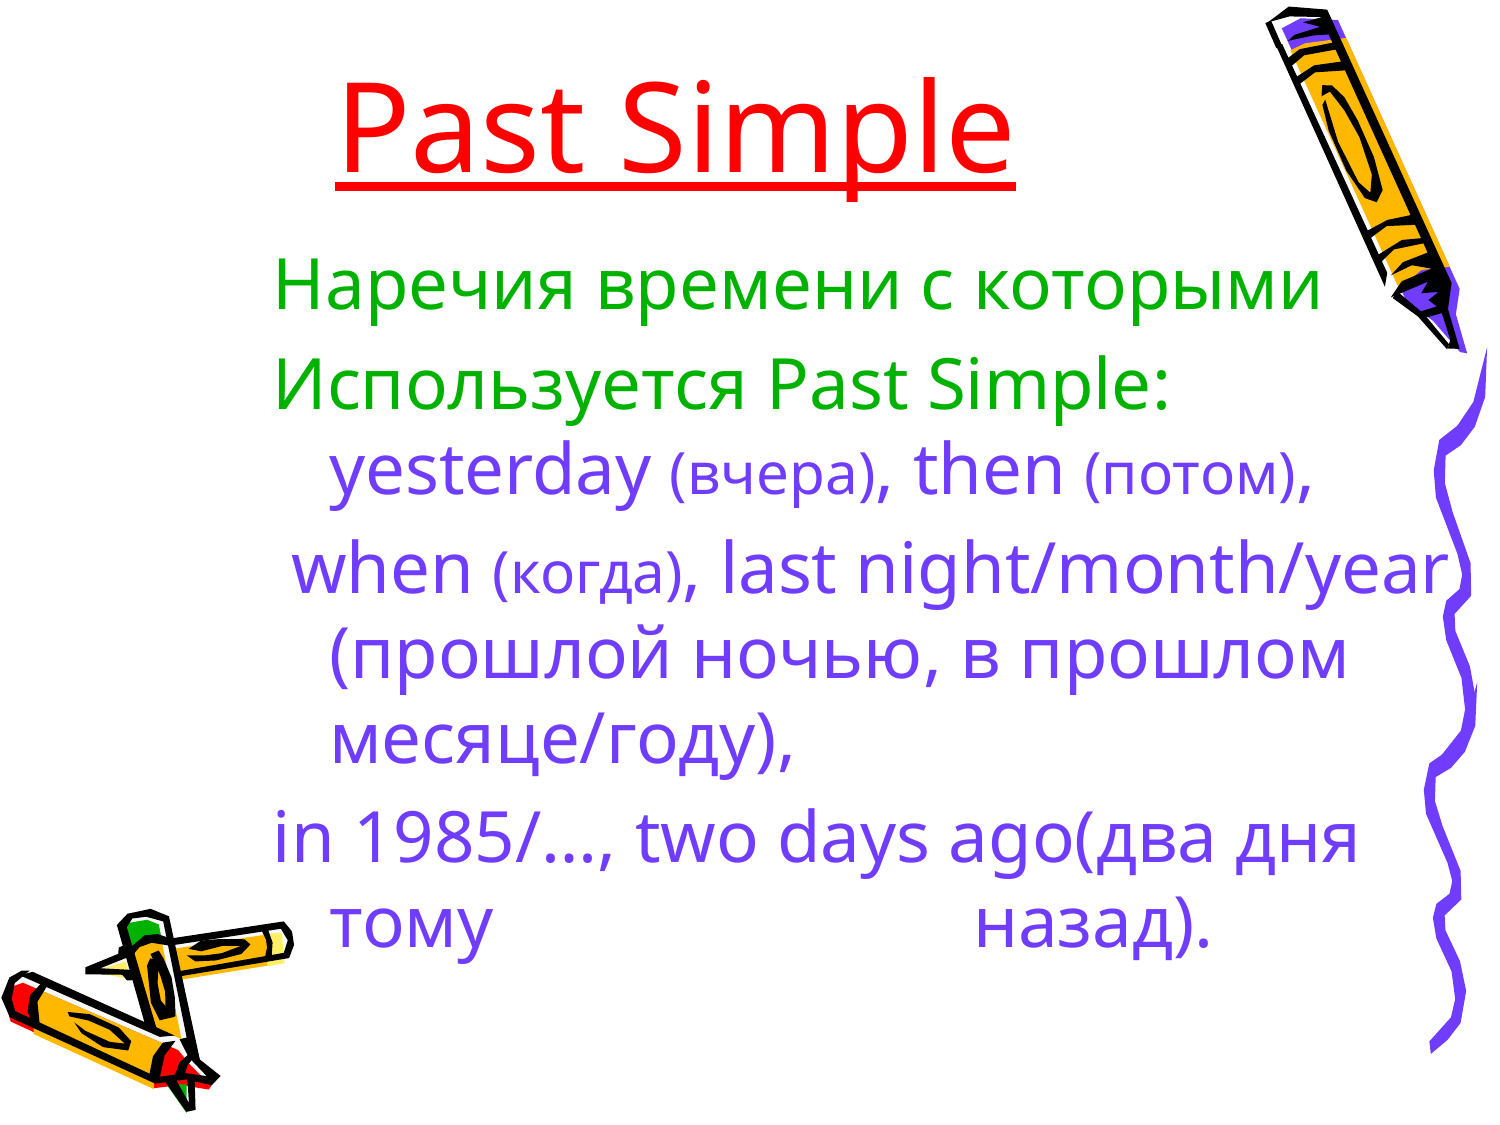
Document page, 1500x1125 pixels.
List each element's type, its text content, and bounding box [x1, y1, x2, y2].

list Наречия времени с которыми Используется Past Simple: yesterday (вчера), then (потом), when (когда), last night/month/year (прошлой ночью, в прошлом месяце/году), in 1985/…, two days аgo(два дня тому назад). [257, 231, 1500, 1048]
title Past Simple [111, 30, 1240, 206]
